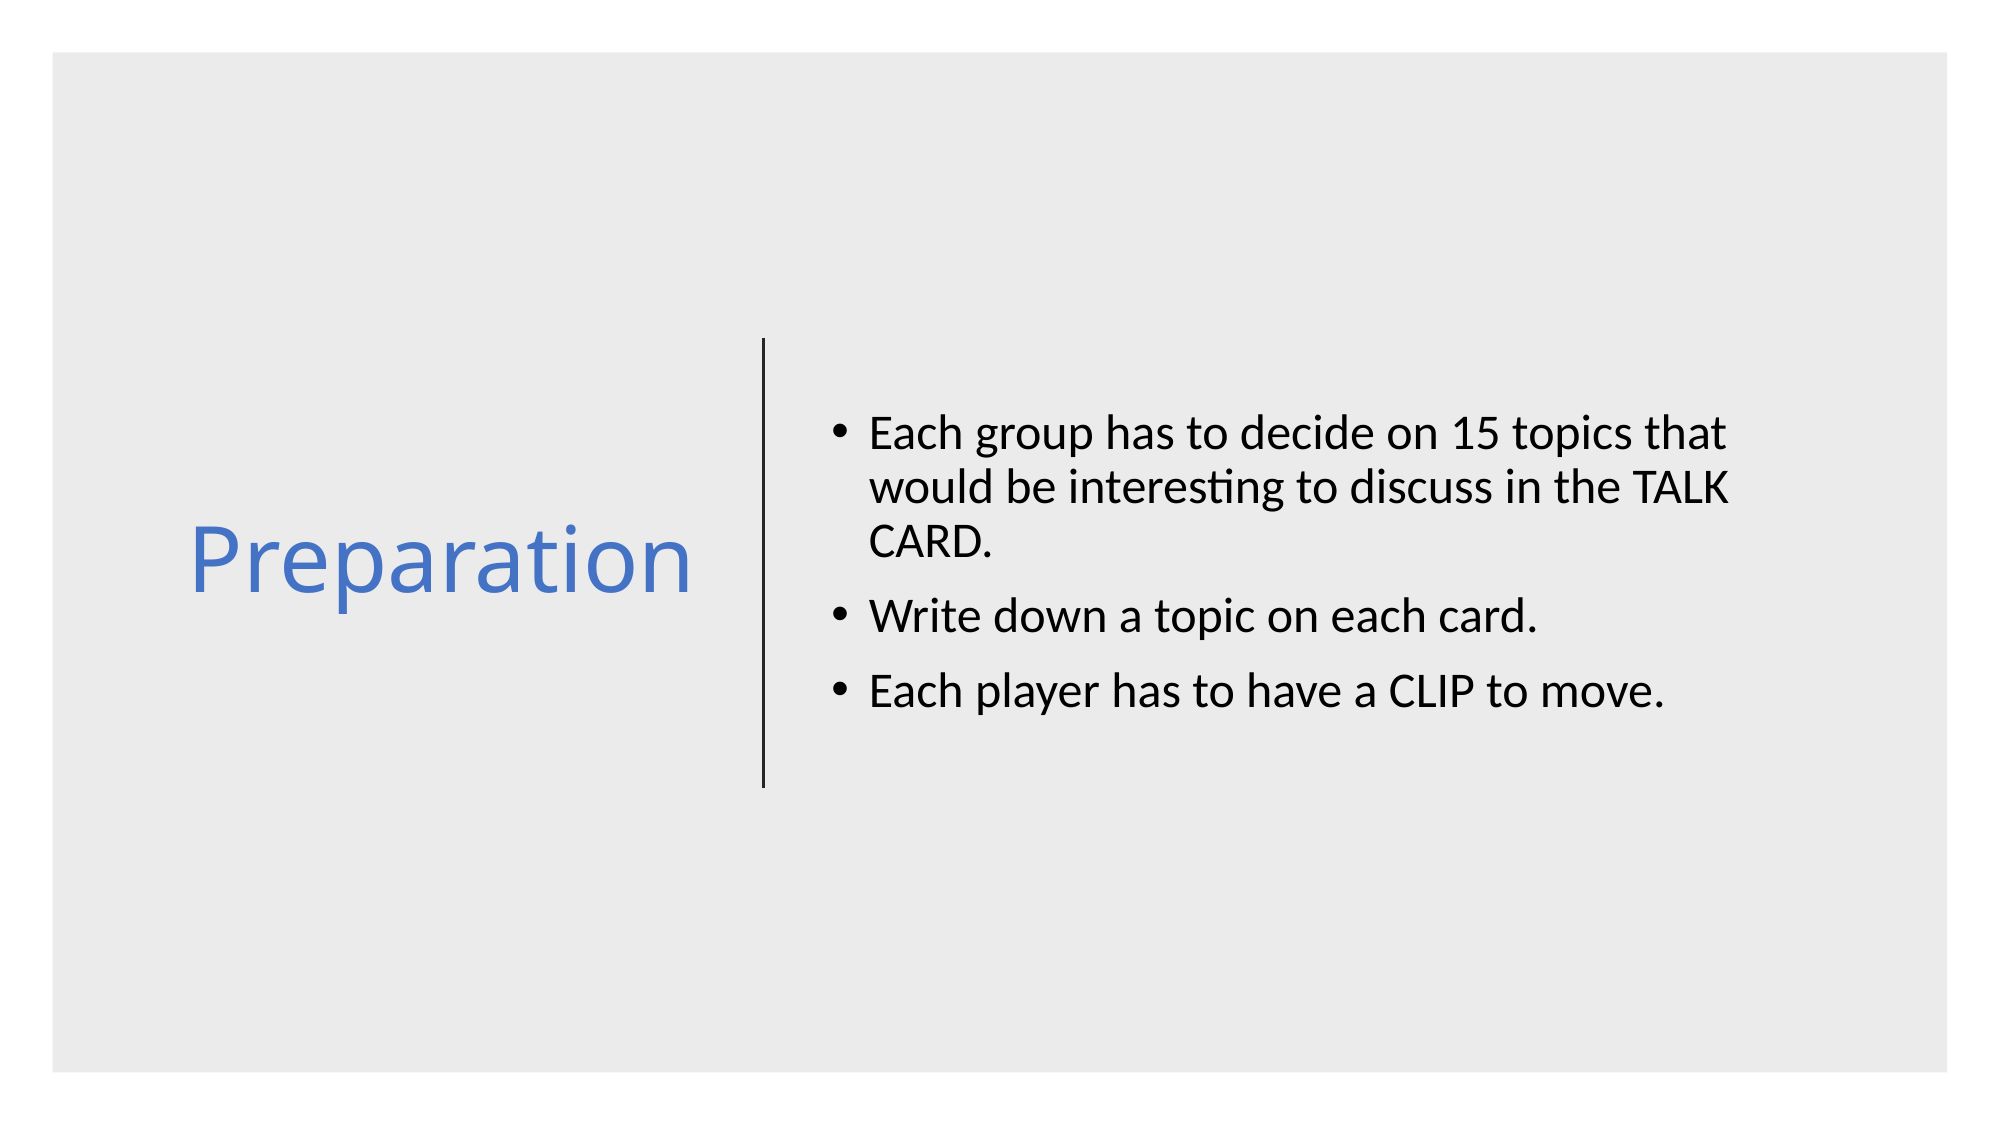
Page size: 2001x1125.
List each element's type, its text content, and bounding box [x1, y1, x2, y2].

list Each group has to decide on 15 topics that would be interesting to discuss in the TALK CARD. Write down a topic on each card. Each player has to have a CLIP to move. [816, 158, 1863, 967]
text_box [52, 51, 1948, 1073]
title Preparation [137, 158, 711, 967]
